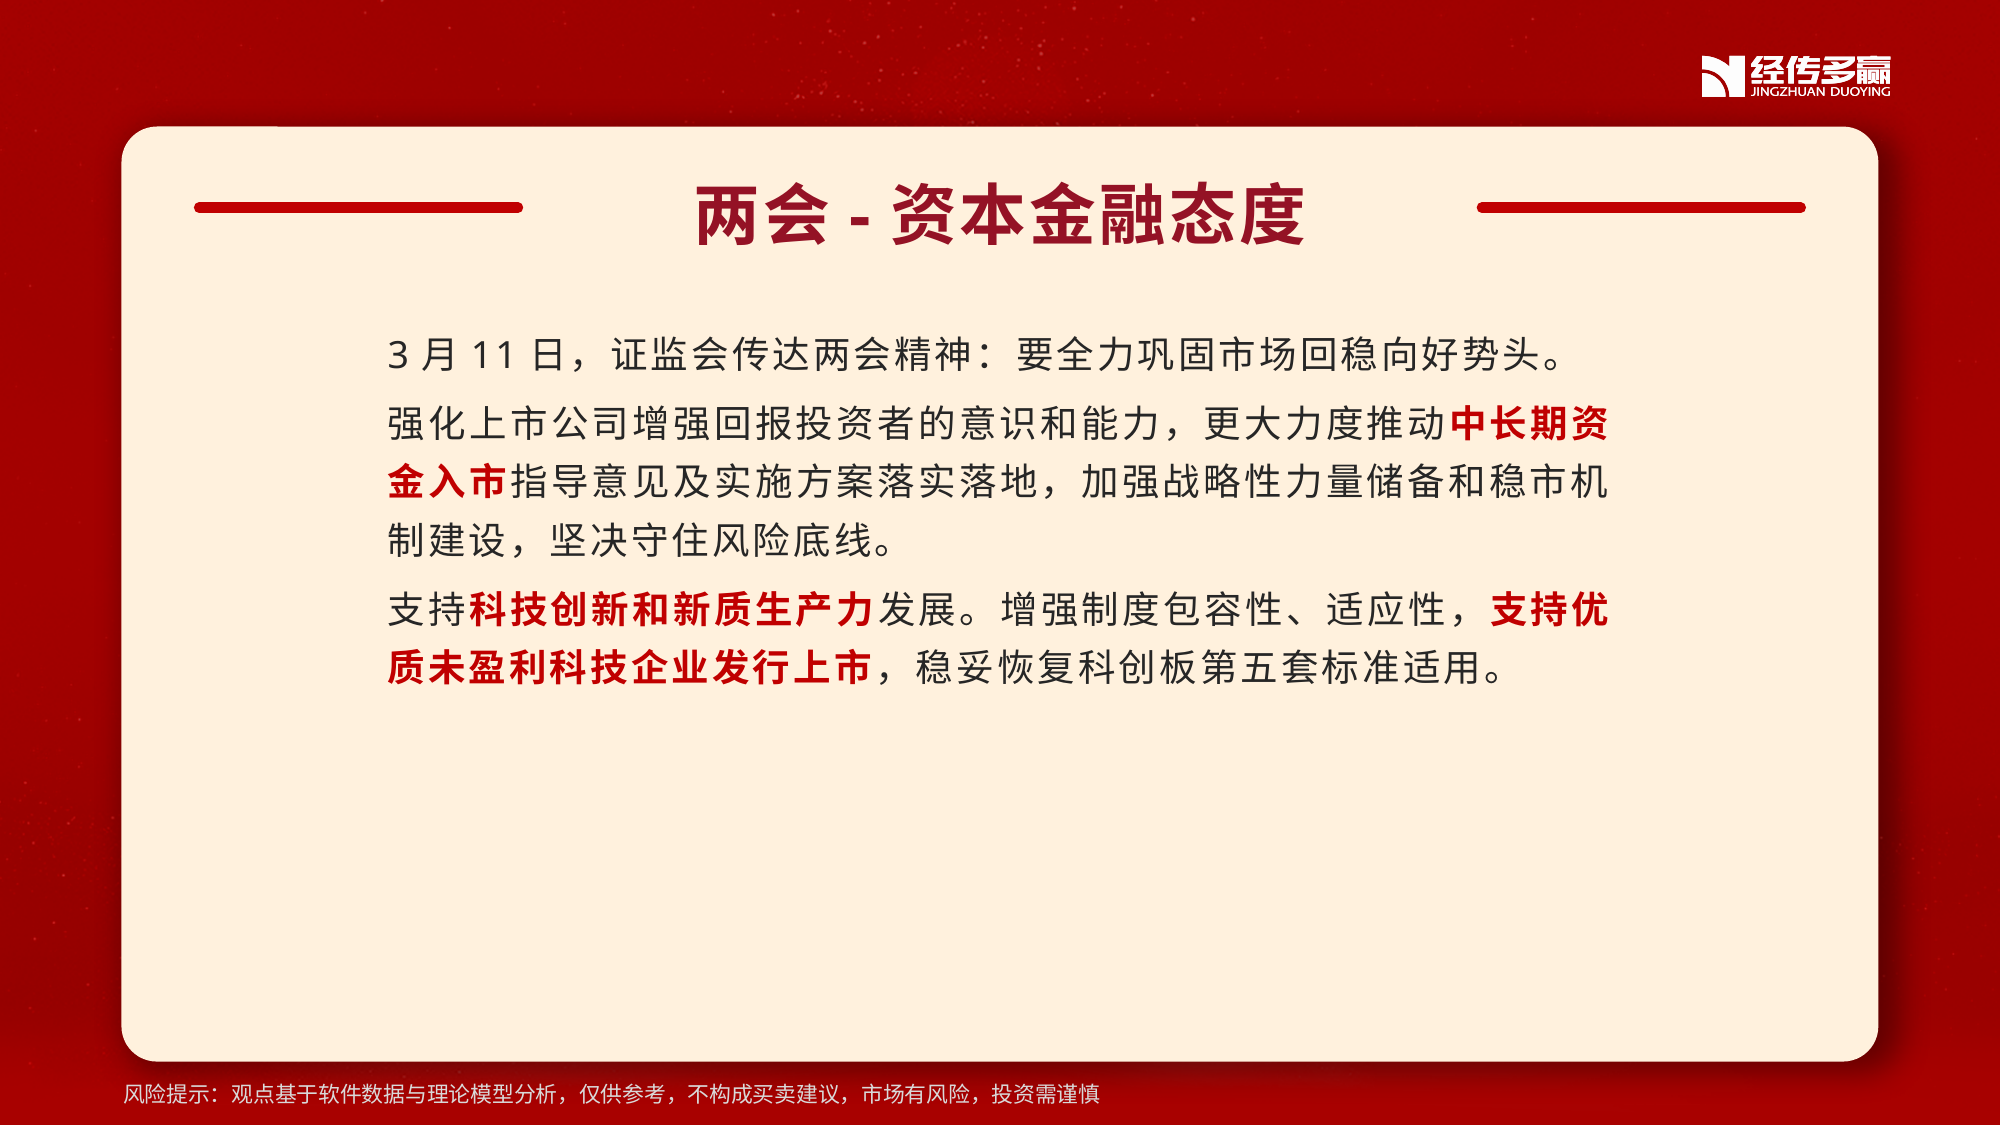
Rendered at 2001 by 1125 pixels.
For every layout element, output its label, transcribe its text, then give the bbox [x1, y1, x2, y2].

list 3月11日，证监会传达两会精神：要全力巩固市场回稳向好势头。 强化上市公司增强回报投资者的意识和能力，更大力度推动中长期资金入市指导意见及实施方案落实落地，加强战略性力量储备和稳市机制建设，坚决守住风险底线。 支持科技创新和新质生产力发展。增强制度包容性、适应性，支持优质未盈利科技企业发行上市，稳妥恢复科创板第五套标准适用。 [372, 310, 1628, 779]
list 两会-资本金融态度 [540, 150, 1460, 259]
picture [0, 0, 2000, 1125]
